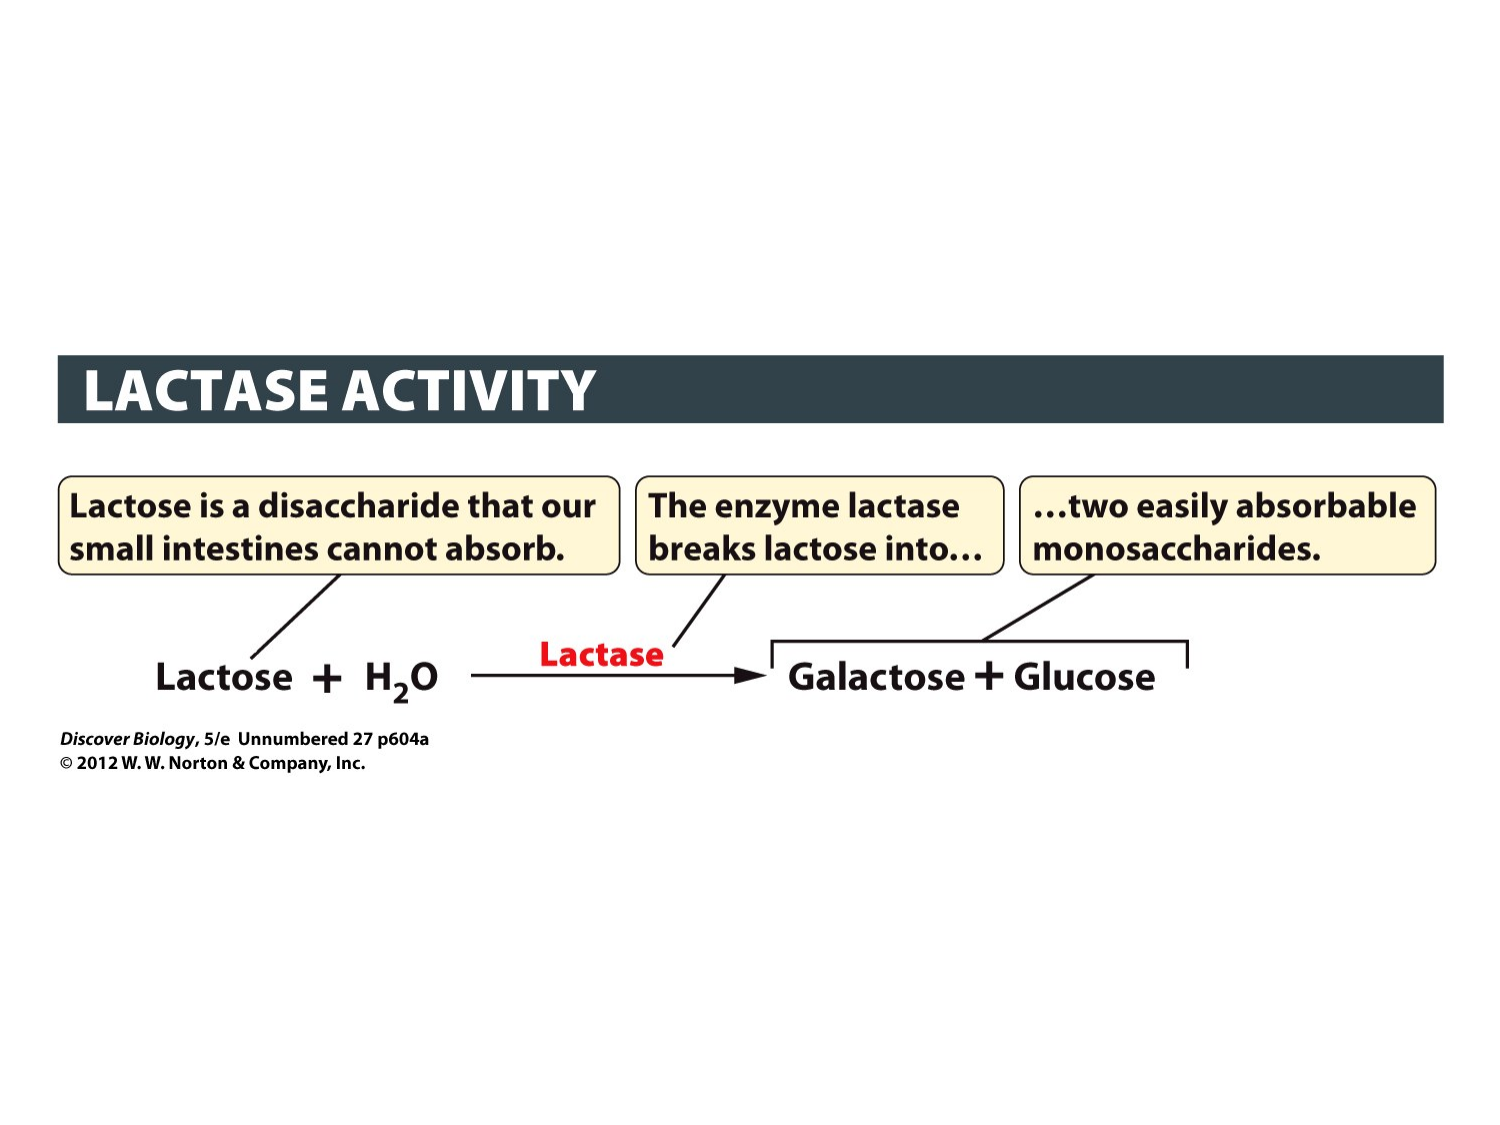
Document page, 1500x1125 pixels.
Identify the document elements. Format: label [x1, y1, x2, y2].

picture [49, 347, 1450, 778]
